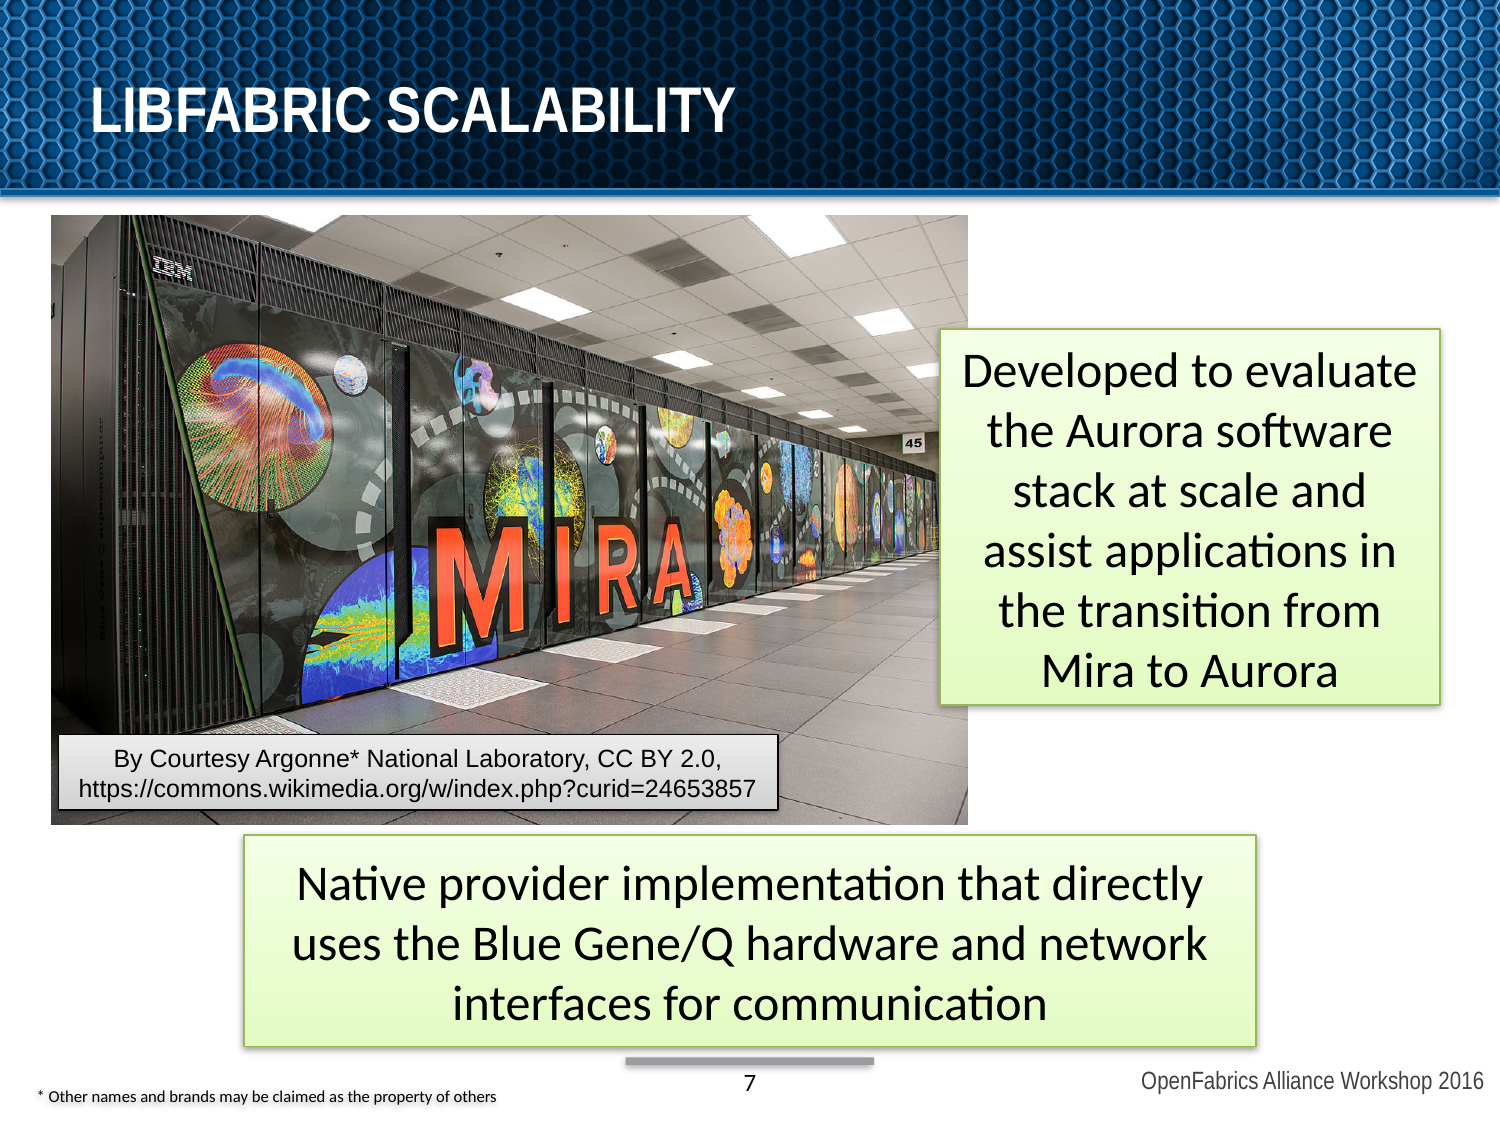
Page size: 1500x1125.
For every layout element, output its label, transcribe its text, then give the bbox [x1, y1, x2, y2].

picture [0, 197, 1500, 1125]
text_box Native provider implementation that directly uses the Blue Gene/Q hardware and network interfaces for communication [243, 834, 1257, 1047]
text_box * Other names and brands may be claimed as the property of others [17, 1081, 517, 1111]
picture [0, 0, 1500, 188]
slide_number 7 [575, 1055, 925, 1112]
text_box Developed to evaluate the Aurora software stack at scale and assist applications in the transition from Mira to Aurora [972, 328, 1441, 706]
title libfabric scalability [75, 72, 1425, 142]
